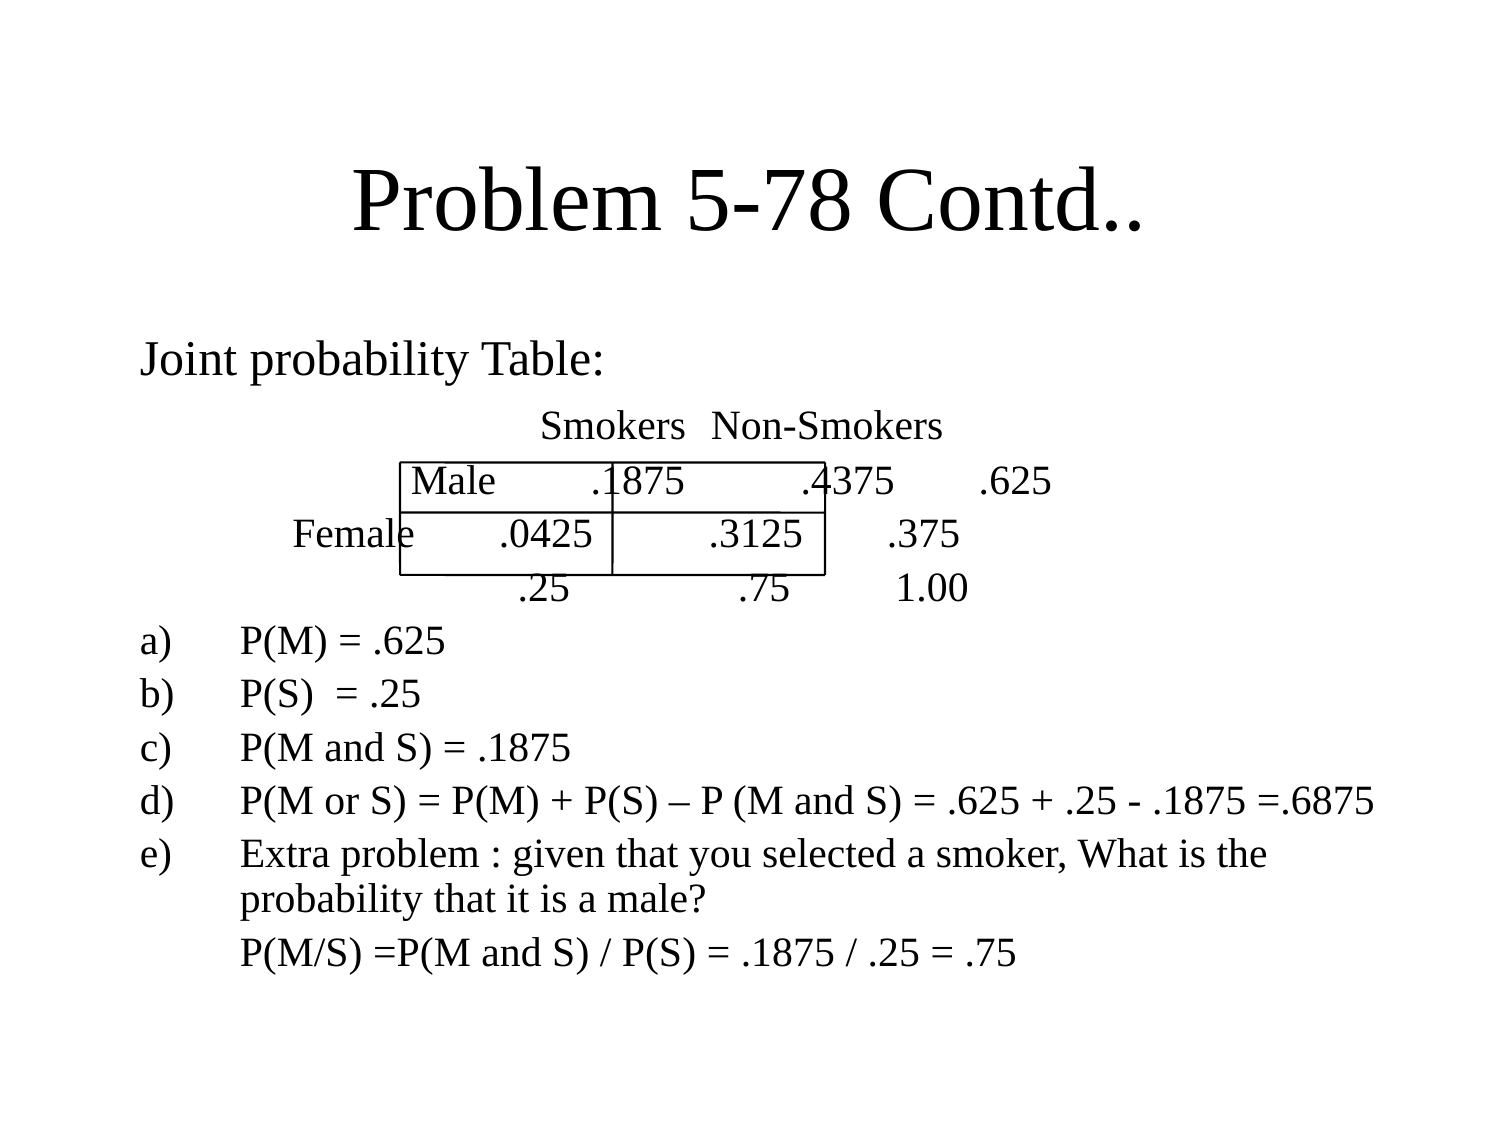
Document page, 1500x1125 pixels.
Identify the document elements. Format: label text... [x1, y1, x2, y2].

text_box Joint probability Table: Smokers Non-Smokers Male .1875 .4375 .625 Female .0425 .3125 .375 .25 .75 1.00 P(M) = .625 P(S) = .25 P(M and S) = .1875 P(M or S) = P(M) + P(S) – P (M and S) = .625 + .25 - .1875 =.6875 Extra problem : given that you selected a smoker, What is the probability that it is a male? P(M/S) =P(M and S) / P(S) = .1875 / .25 = .75 [124, 324, 1400, 1000]
title Problem 5-78 Contd.. [111, 99, 1388, 288]
